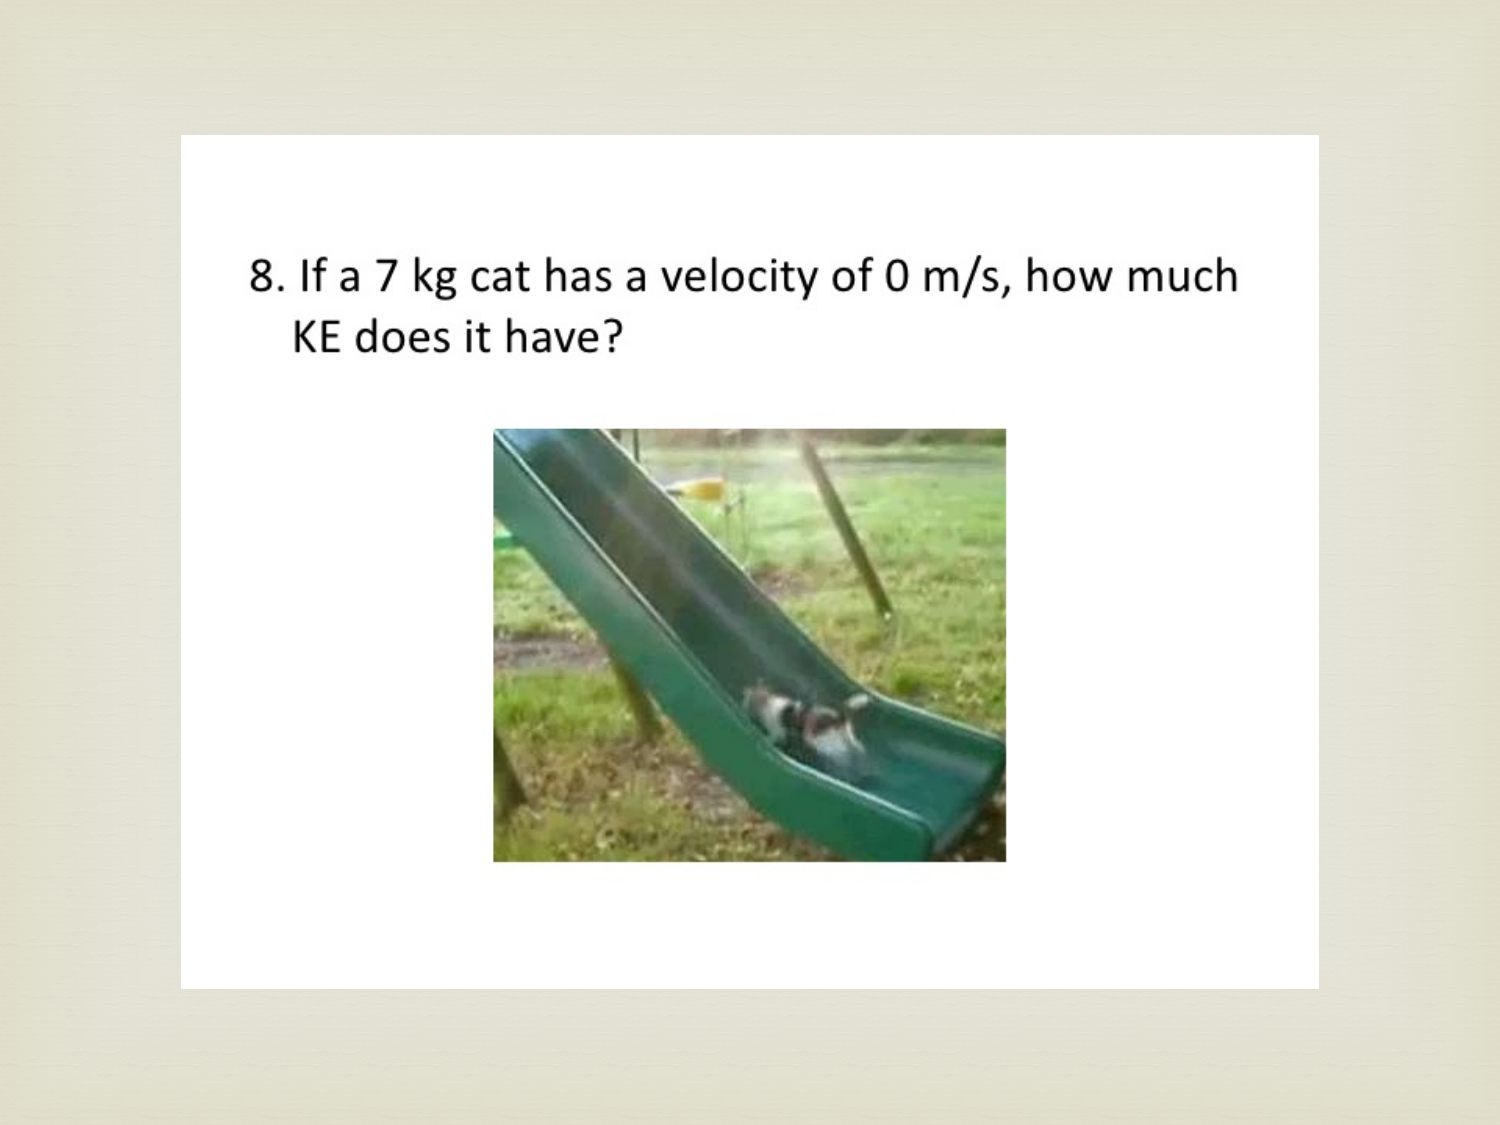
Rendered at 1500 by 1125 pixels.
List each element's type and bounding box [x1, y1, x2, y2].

picture [180, 135, 1320, 990]
